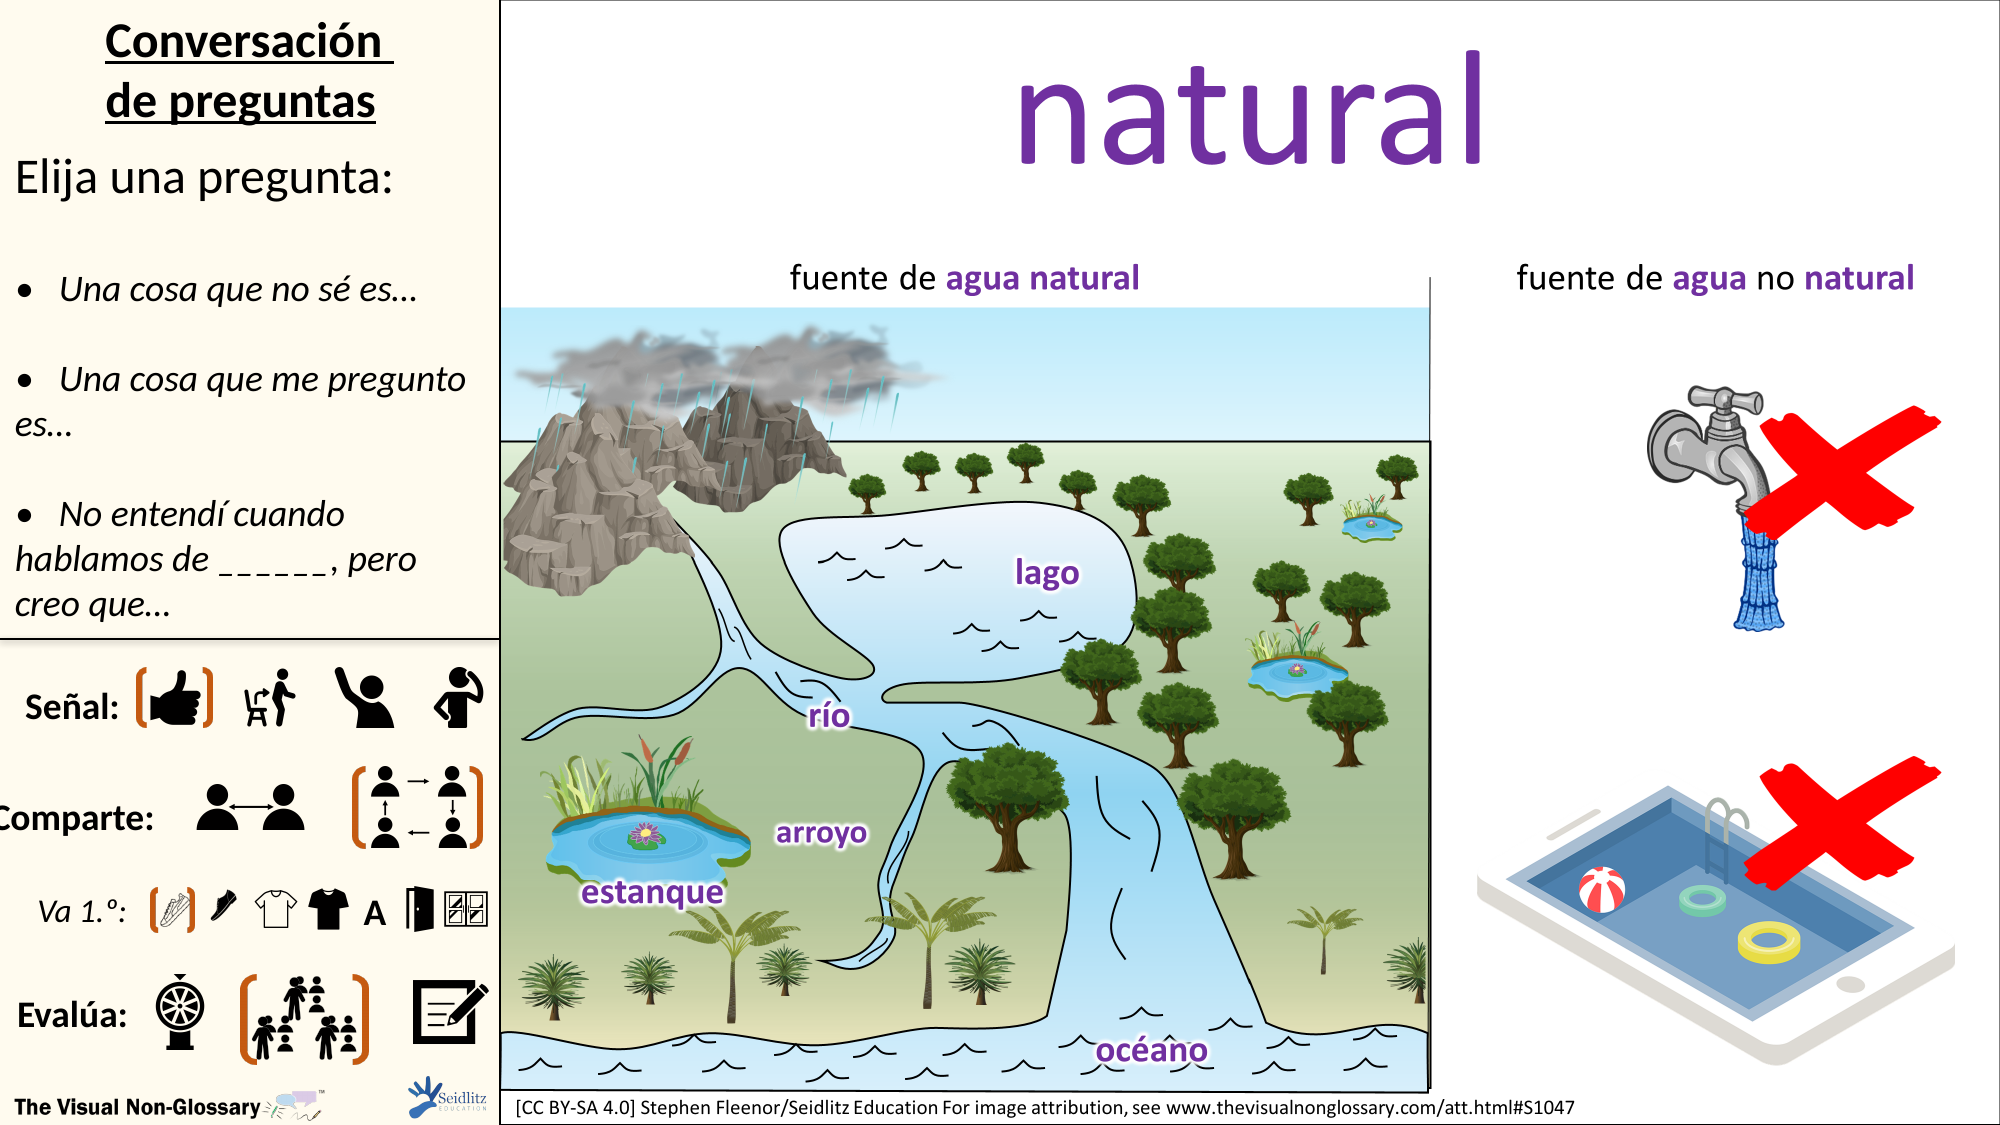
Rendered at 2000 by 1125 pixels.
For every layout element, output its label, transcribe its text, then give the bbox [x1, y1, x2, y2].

picture [0, 1084, 328, 1125]
picture [305, 886, 352, 932]
picture [334, 667, 395, 728]
text_box Evalúa: [2, 982, 137, 1043]
picture [253, 886, 299, 932]
picture [403, 1073, 495, 1125]
picture [142, 974, 218, 1051]
picture [239, 974, 370, 1066]
text_box Elija una pregunta: [0, 135, 494, 211]
picture [428, 667, 490, 728]
picture [194, 784, 307, 830]
picture [149, 886, 196, 934]
text_box • Una cosa que no sé es… • Una cosa que me pregunto es… • No entendí cuando hablamos de ______, pero creo que… [0, 211, 494, 632]
picture [413, 974, 490, 1051]
picture [136, 667, 214, 728]
text_box Conversación de preguntas [90, 0, 409, 135]
text_box Comparte: [0, 785, 170, 846]
picture [202, 886, 241, 925]
picture [499, 0, 2000, 1125]
text_box Va 1.º: [22, 881, 143, 937]
text_box Señal: [10, 674, 135, 735]
picture [352, 766, 484, 850]
picture [239, 667, 301, 728]
picture [397, 886, 490, 932]
text_box A [348, 880, 402, 941]
